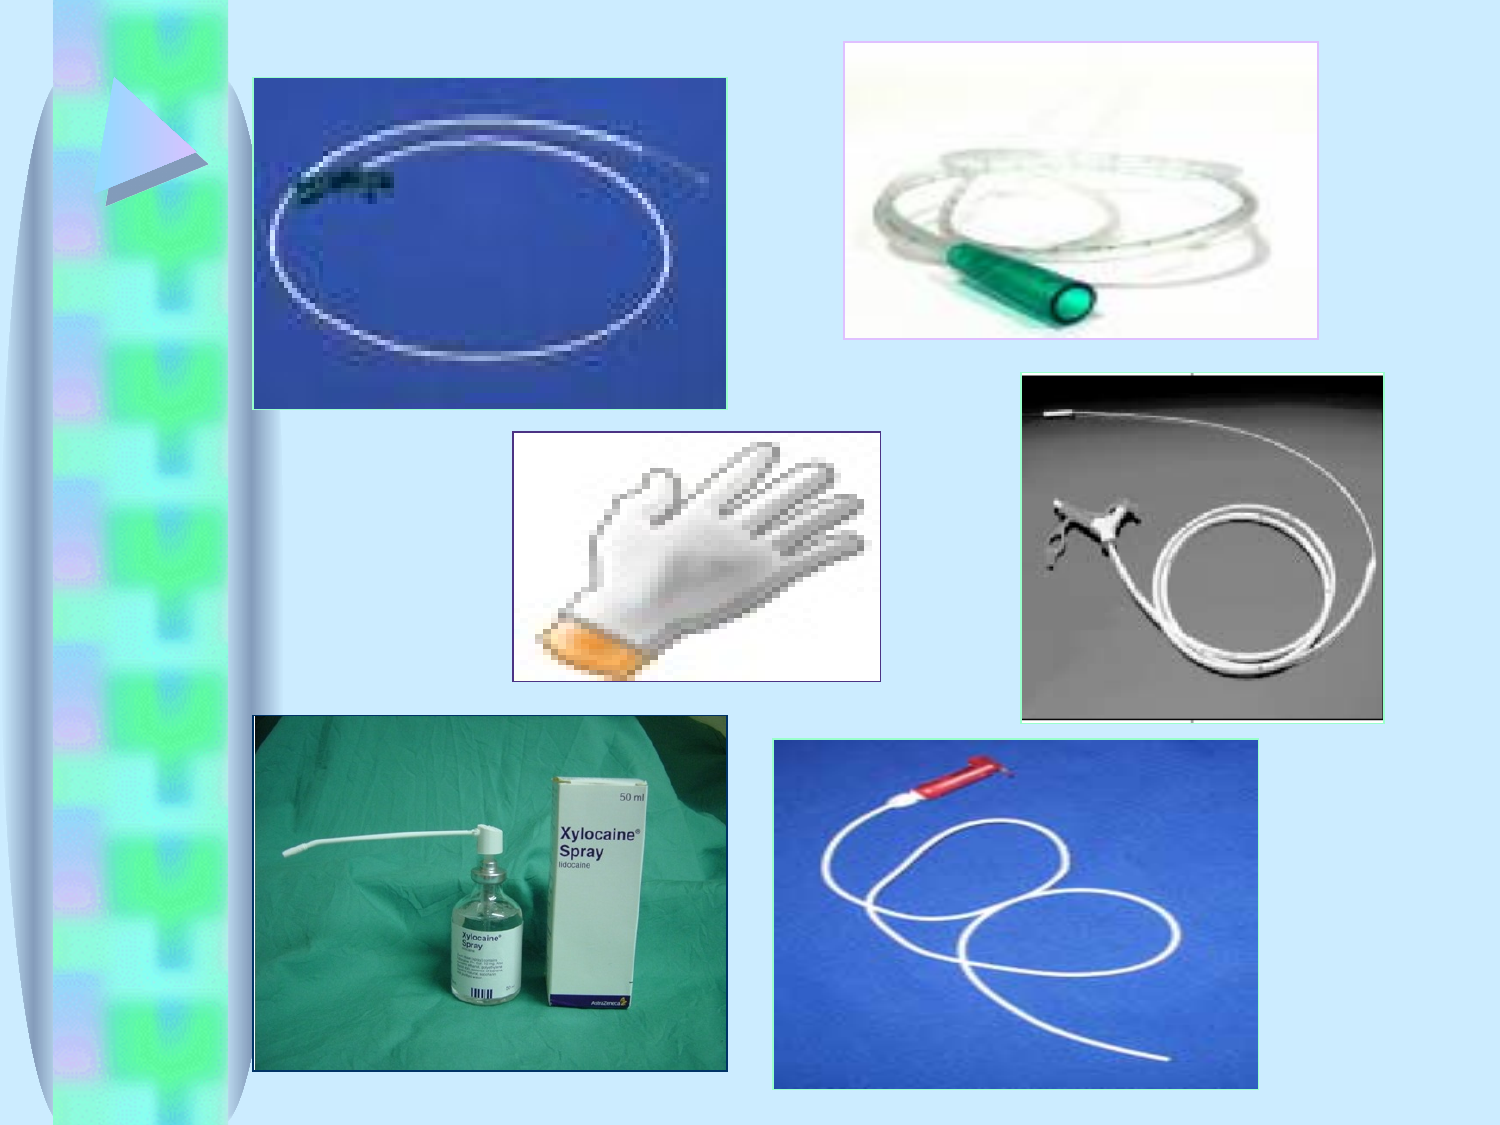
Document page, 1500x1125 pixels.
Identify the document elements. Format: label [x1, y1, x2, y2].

picture [253, 715, 727, 1071]
picture [253, 77, 727, 409]
picture [513, 432, 881, 681]
picture [844, 42, 1318, 339]
picture [53, 0, 229, 1125]
picture [773, 739, 1258, 1090]
picture [1021, 373, 1384, 724]
